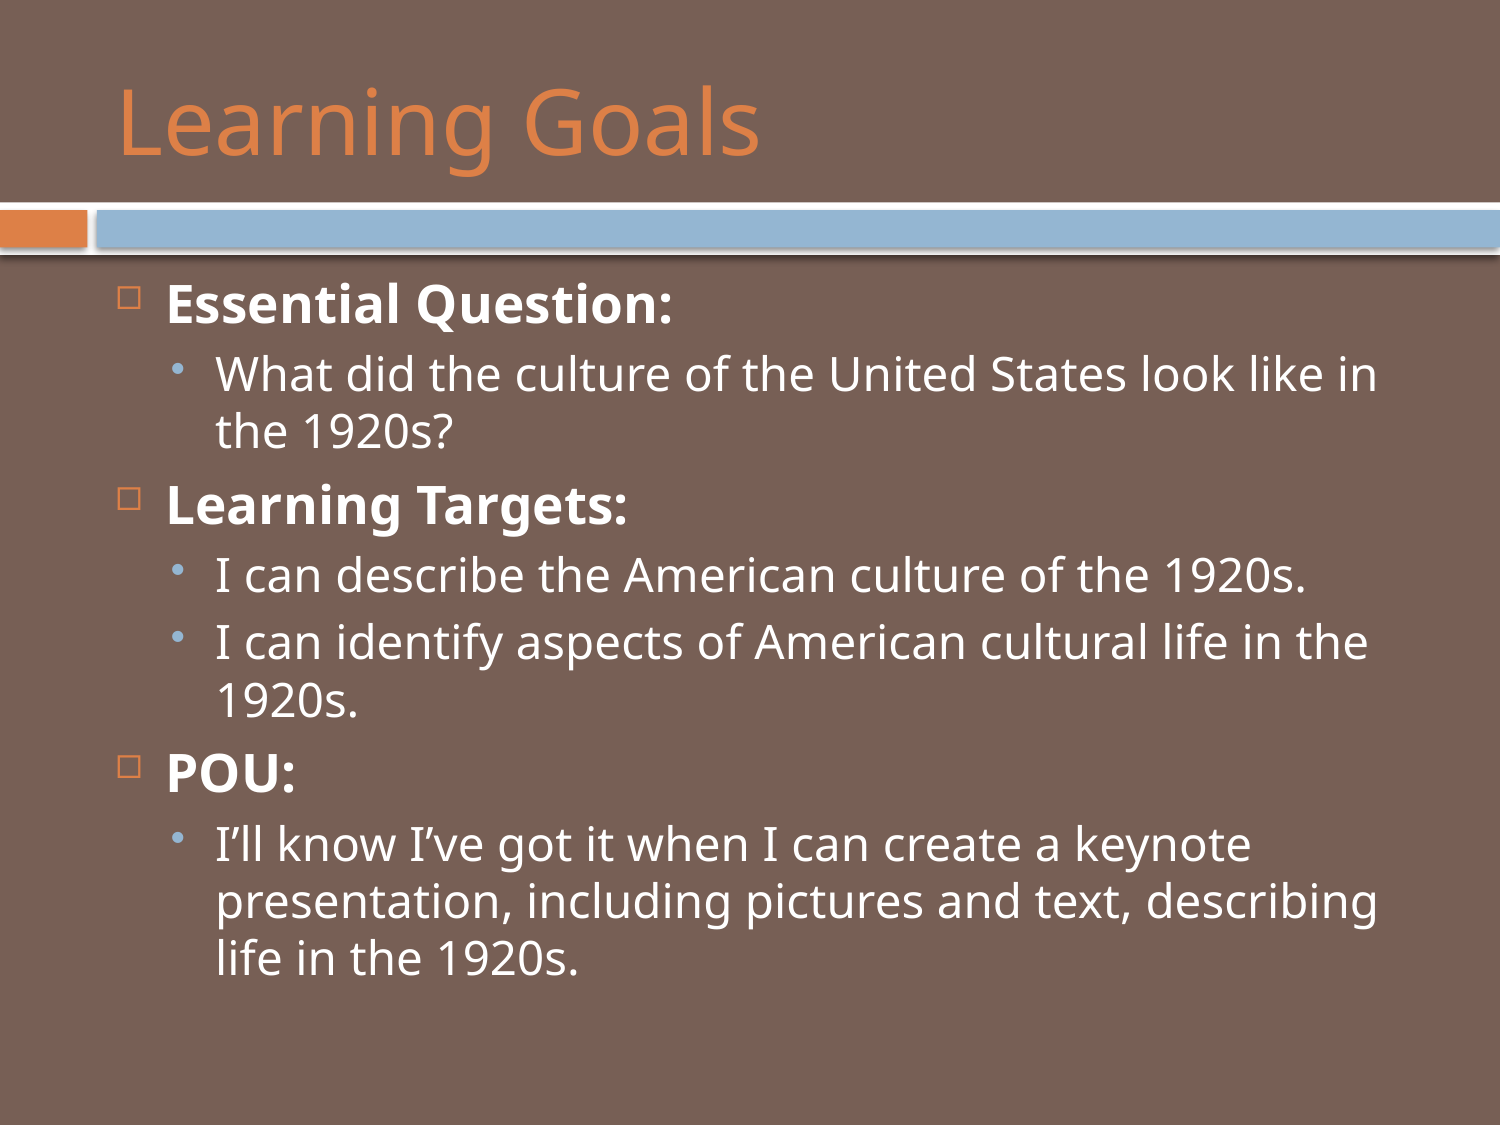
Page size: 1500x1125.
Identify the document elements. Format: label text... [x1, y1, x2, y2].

title Learning Goals [100, 37, 1438, 200]
list Essential Question: What did the culture of the United States look like in the 1920s? Learning Targets: I can describe the American culture of the 1920s. I can identify aspects of American cultural life in the 1920s. POU: I’ll know I’ve got it when I can create a keynote presentation, including pictures and text, describing life in the 1920s. [100, 262, 1438, 1000]
